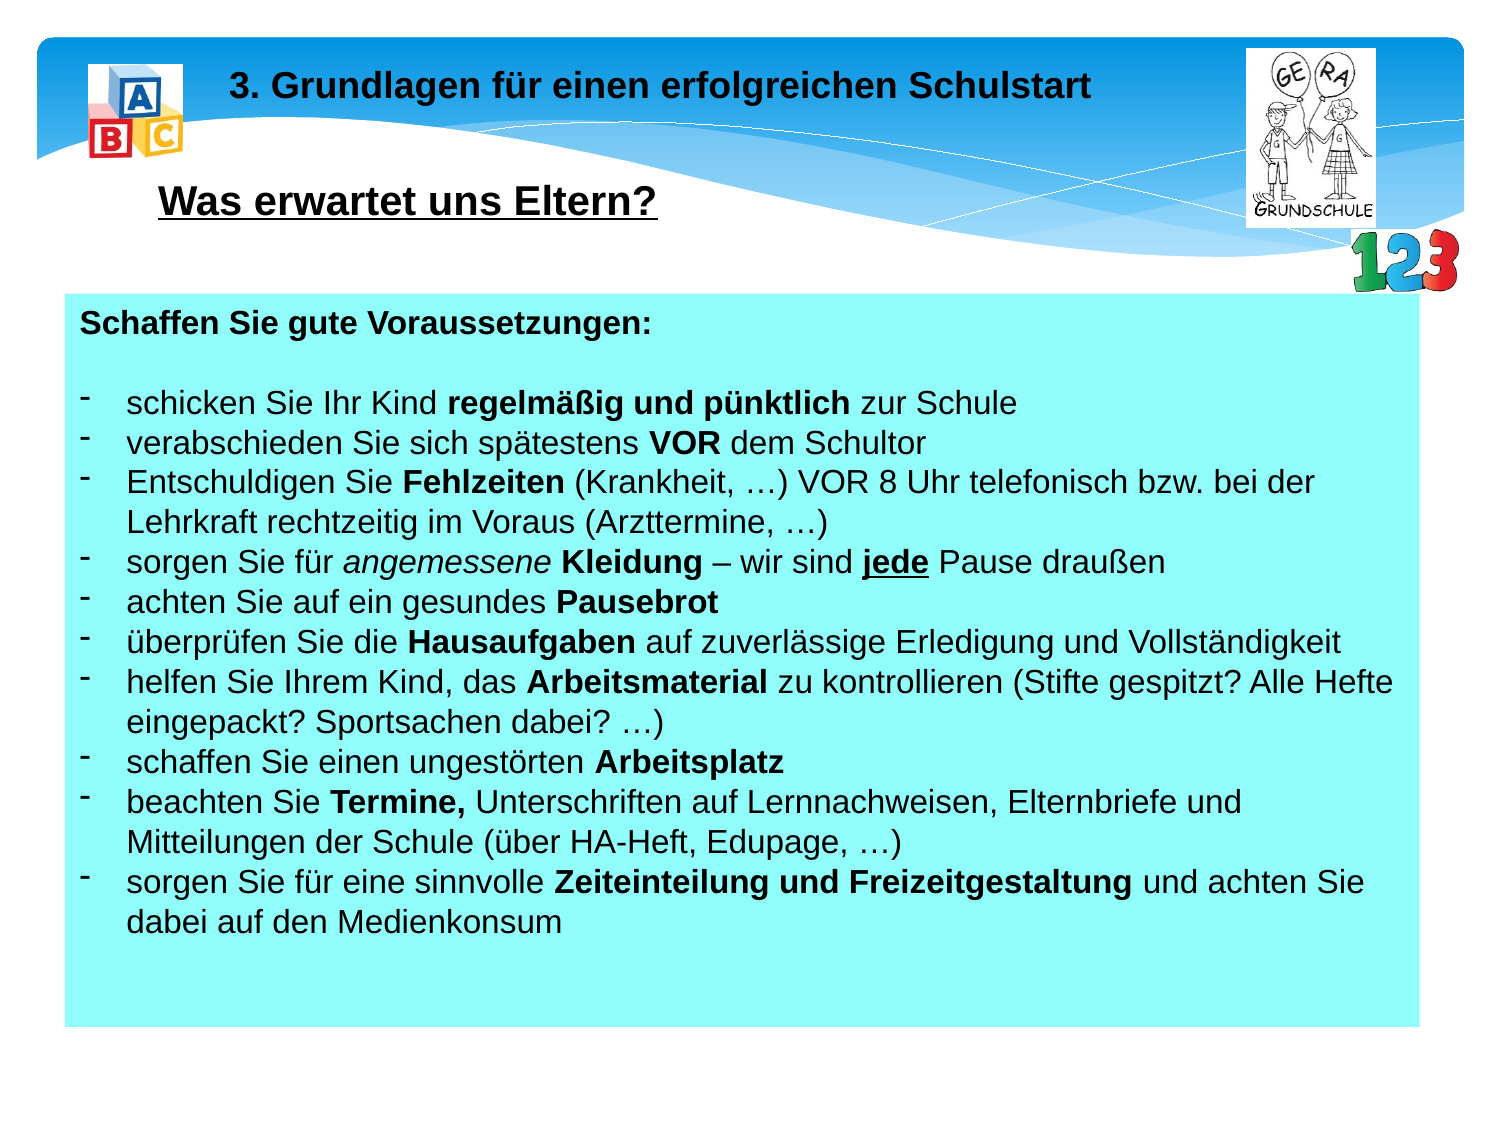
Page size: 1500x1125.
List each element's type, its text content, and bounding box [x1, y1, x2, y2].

text_box Schaffen Sie gute Voraussetzungen: schicken Sie Ihr Kind regelmäßig und pünktlich zur Schule verabschieden Sie sich spätestens VOR dem Schultor Entschuldigen Sie Fehlzeiten (Krankheit, …) VOR 8 Uhr telefonisch bzw. bei der Lehrkraft rechtzeitig im Voraus (Arzttermine, …) sorgen Sie für angemessene Kleidung – wir sind jede Pause draußen achten Sie auf ein gesundes Pausebrot überprüfen Sie die Hausaufgaben auf zuverlässige Erledigung und Vollständigkeit helfen Sie Ihrem Kind, das Arbeitsmaterial zu kontrollieren (Stifte gespitzt? Alle Hefte eingepackt? Sportsachen dabei? …) schaffen Sie einen ungestörten Arbeitsplatz beachten Sie Termine, Unterschriften auf Lernnachweisen, Elternbriefe und Mitteilungen der Schule (über HA-Heft, Edupage, …) sorgen Sie für eine sinnvolle Zeiteinteilung und Freizeitgestaltung und achten Sie dabei auf den Medienkonsum [64, 293, 1420, 1027]
picture [1351, 229, 1459, 292]
picture [1246, 49, 1377, 228]
picture [88, 65, 184, 158]
text_box Was erwartet uns Eltern? [143, 166, 673, 232]
text_box 3. Grundlagen für einen erfolgreichen Schulstart [214, 53, 1118, 113]
